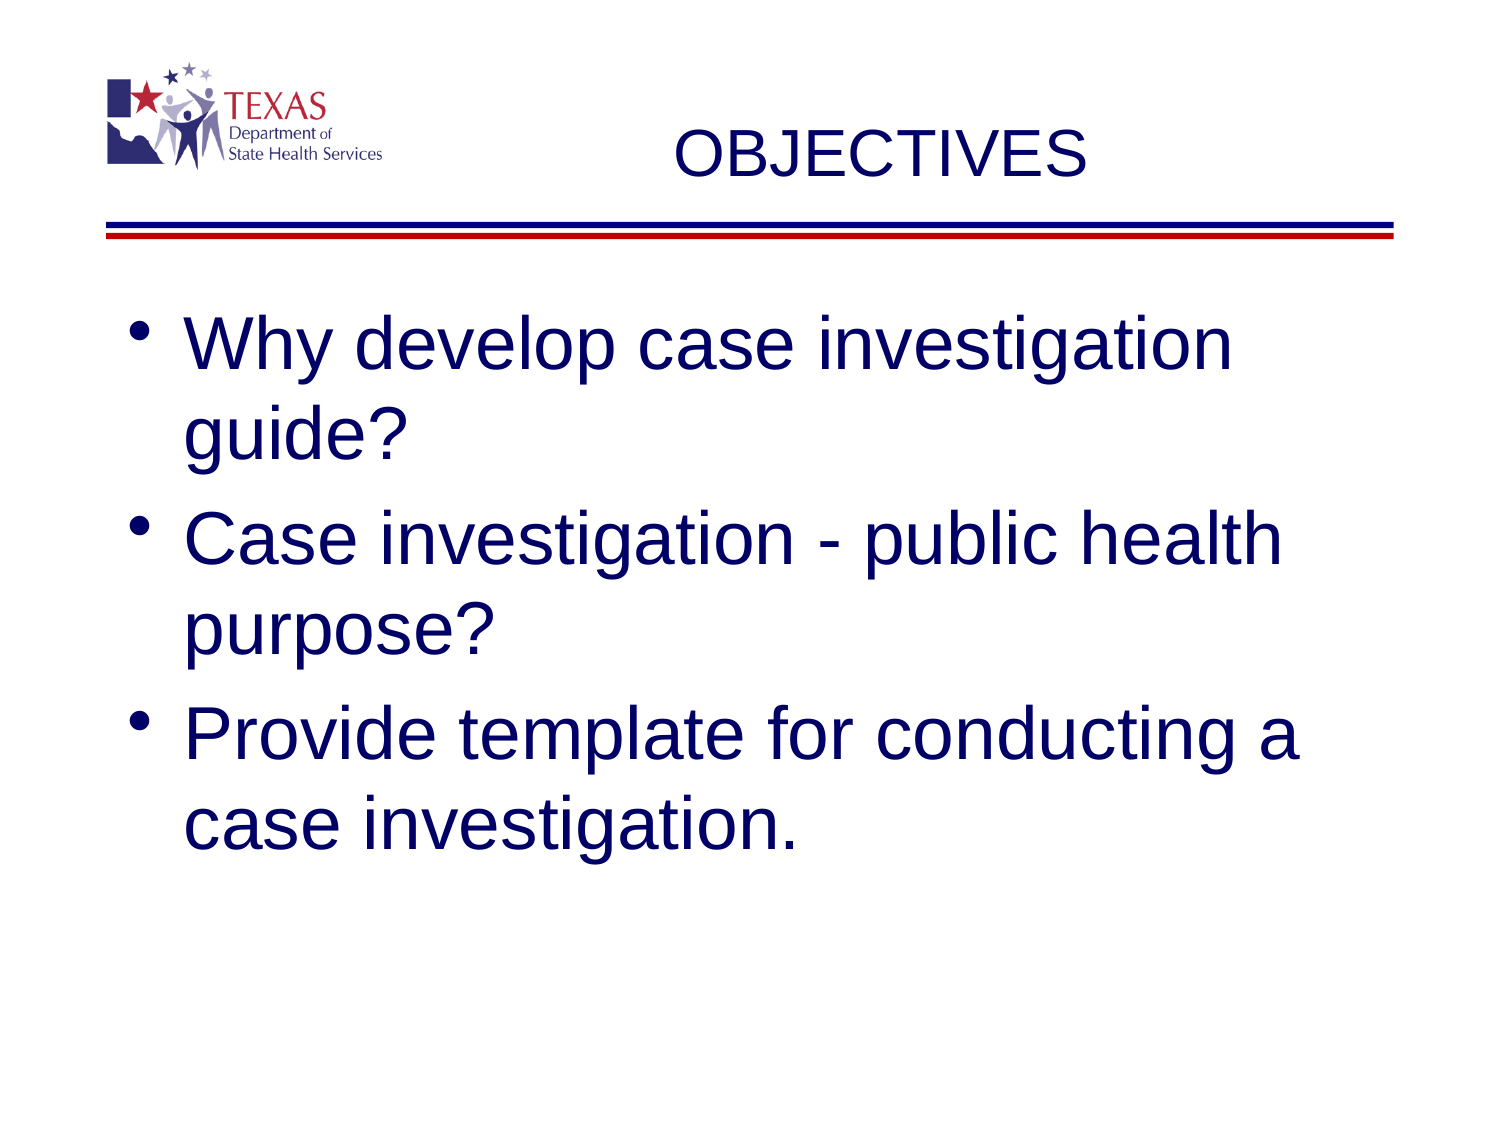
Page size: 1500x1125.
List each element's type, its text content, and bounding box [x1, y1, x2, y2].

list Why develop case investigation guide? Case investigation - public health purpose? Provide template for conducting a case investigation. [112, 287, 1388, 1000]
picture [106, 62, 382, 170]
title OBJECTIVES [387, 87, 1375, 213]
